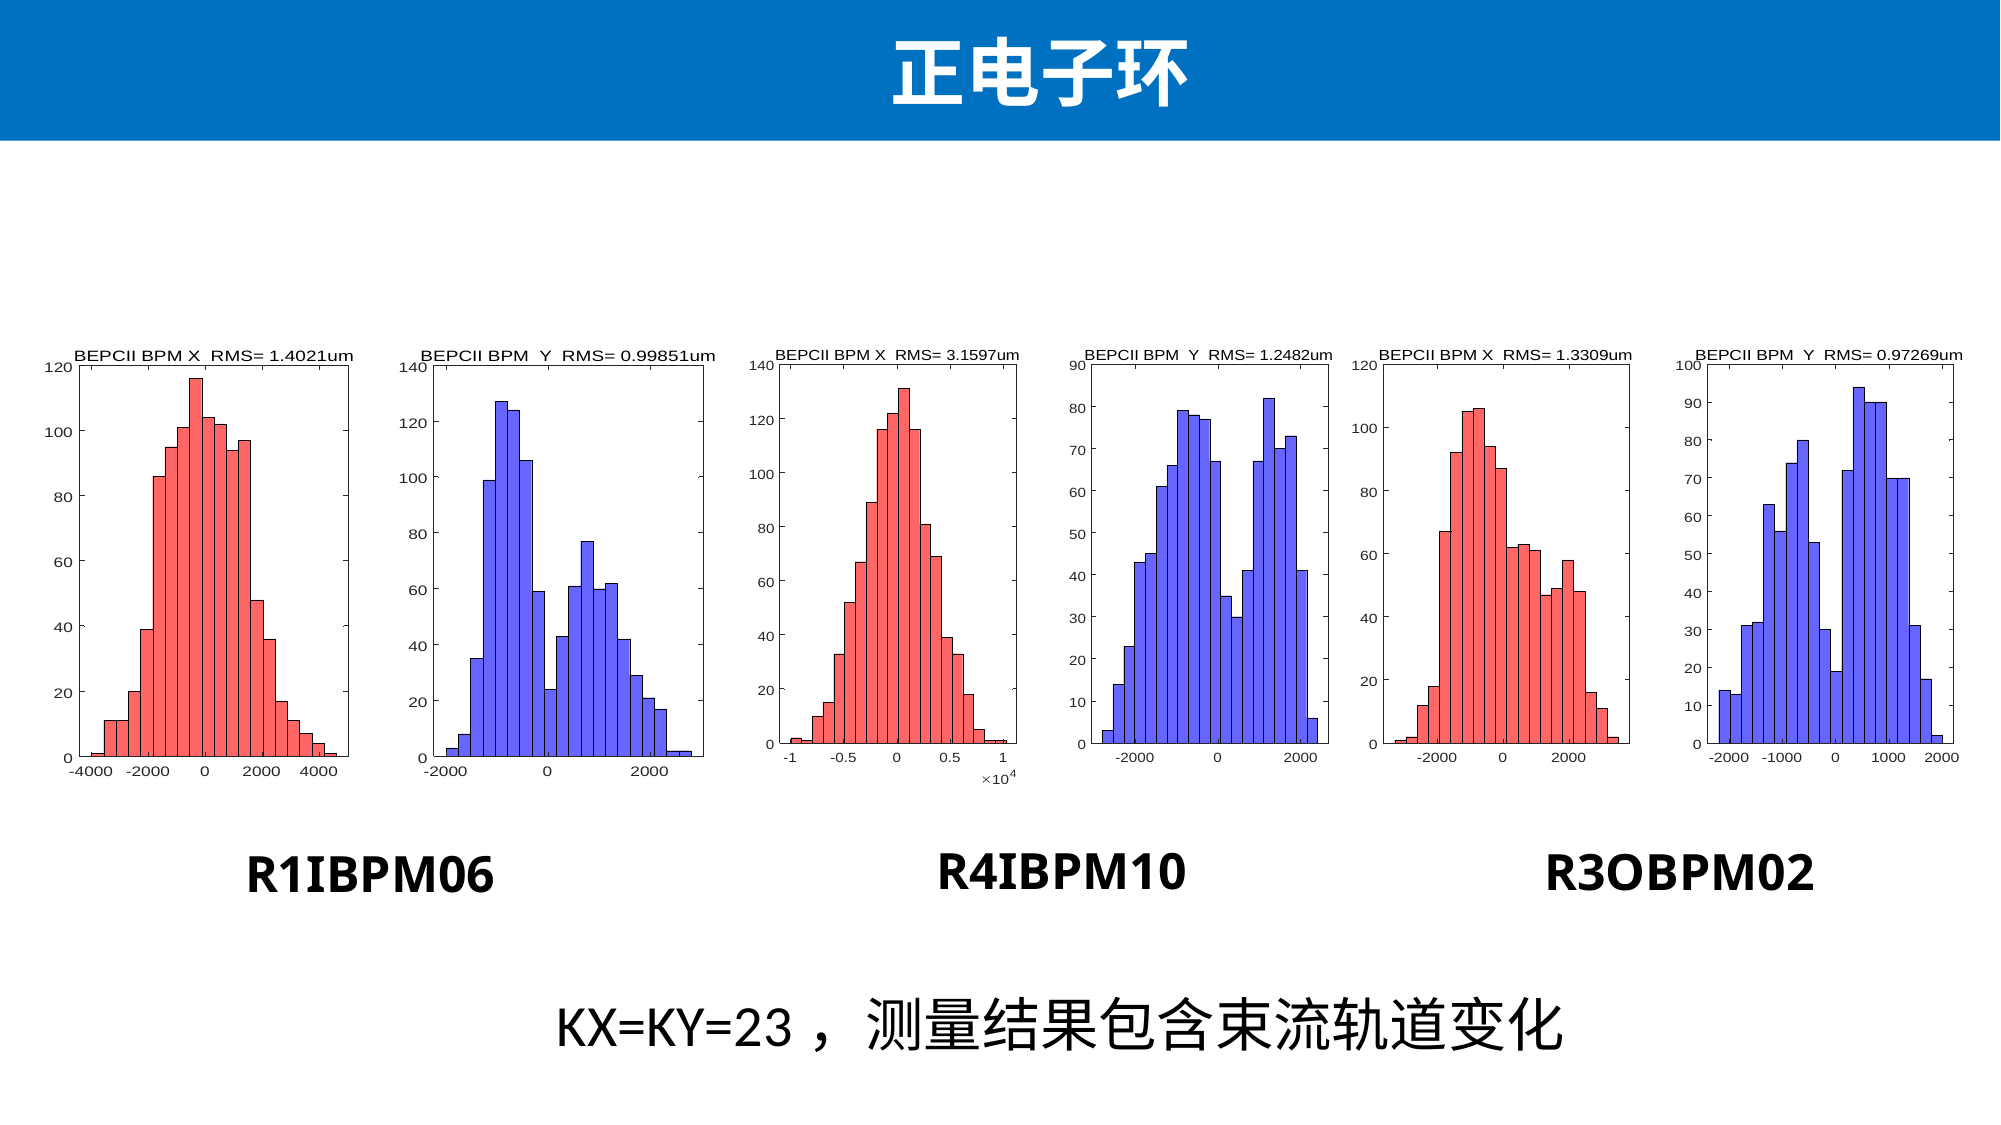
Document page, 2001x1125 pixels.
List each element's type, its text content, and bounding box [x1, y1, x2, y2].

picture [0, 329, 2000, 809]
text_box R4IBPM10 [903, 833, 1220, 906]
text_box KX=KY=23，测量结果包含束流轨道变化 [542, 981, 1582, 1066]
text_box R3OBPM02 [1500, 832, 1859, 909]
text_box R1IBPM06 [216, 834, 525, 911]
title 正电子环 [181, 6, 1900, 135]
